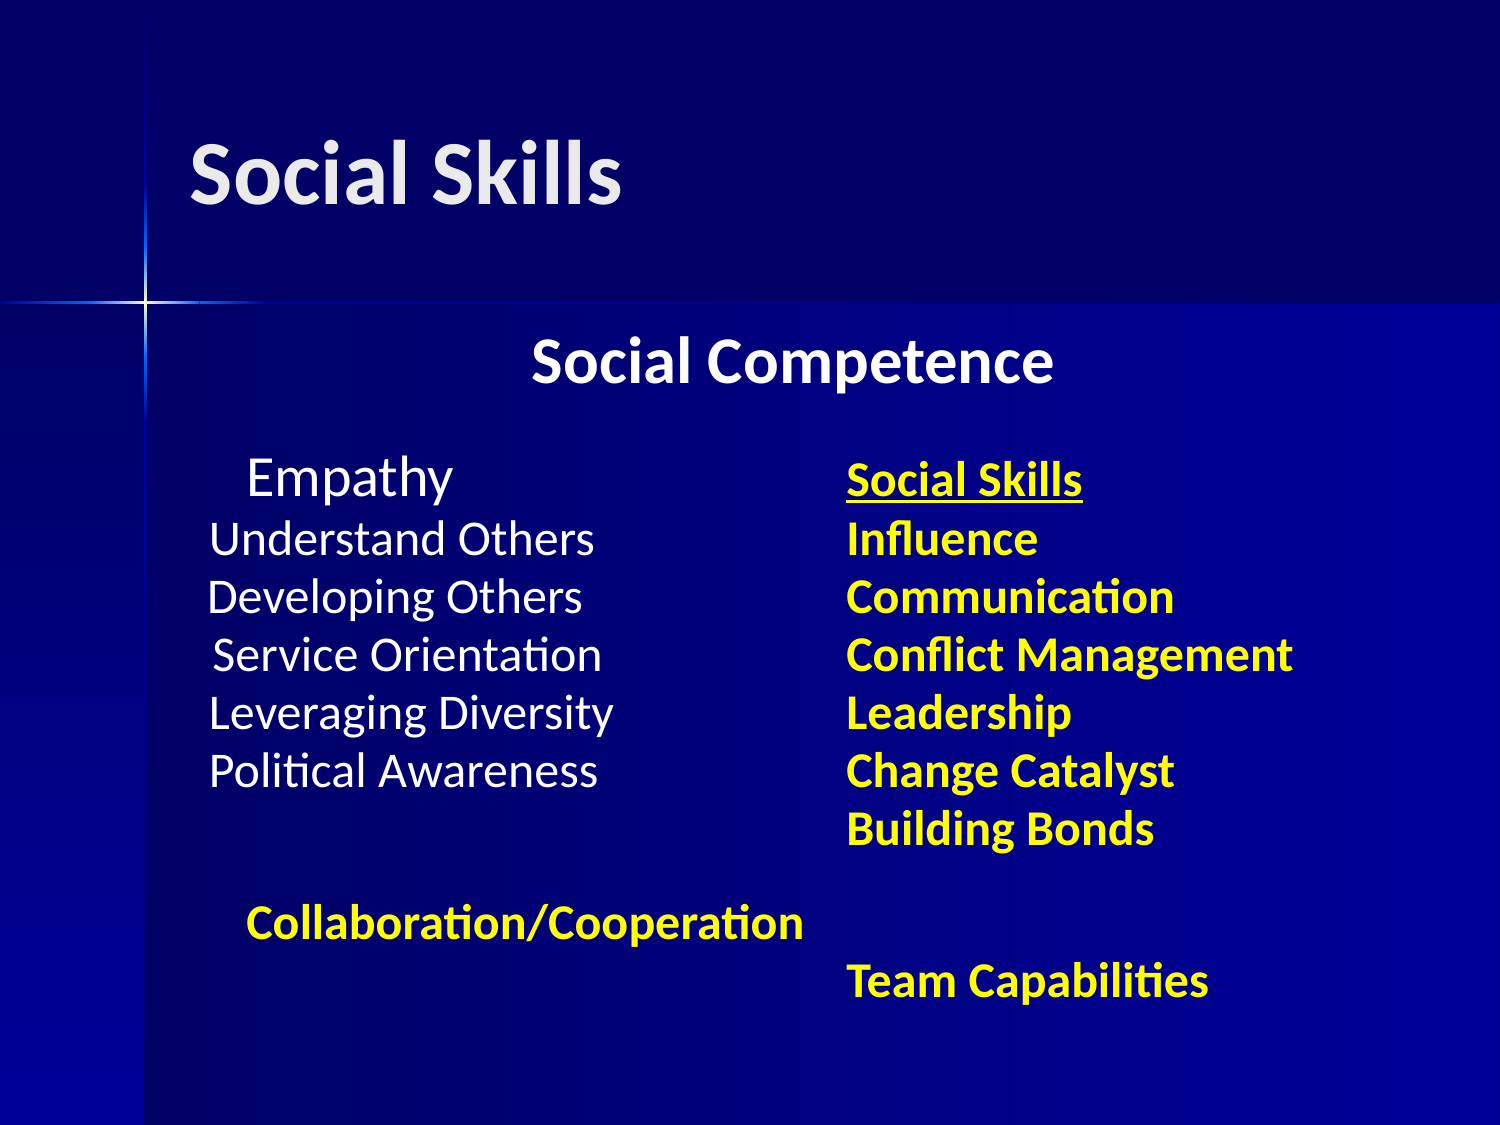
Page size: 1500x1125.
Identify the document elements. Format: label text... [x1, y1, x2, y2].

list Social Competence Empathy Social Skills Understand Others Influence Developing Others Communication Service Orientation Conflict Management Leveraging Diversity Leadership Political Awareness Change Catalyst Building Bonds Collaboration/Cooperation Team Capabilities [174, 324, 1413, 1050]
title Social Skills [174, 50, 1413, 285]
